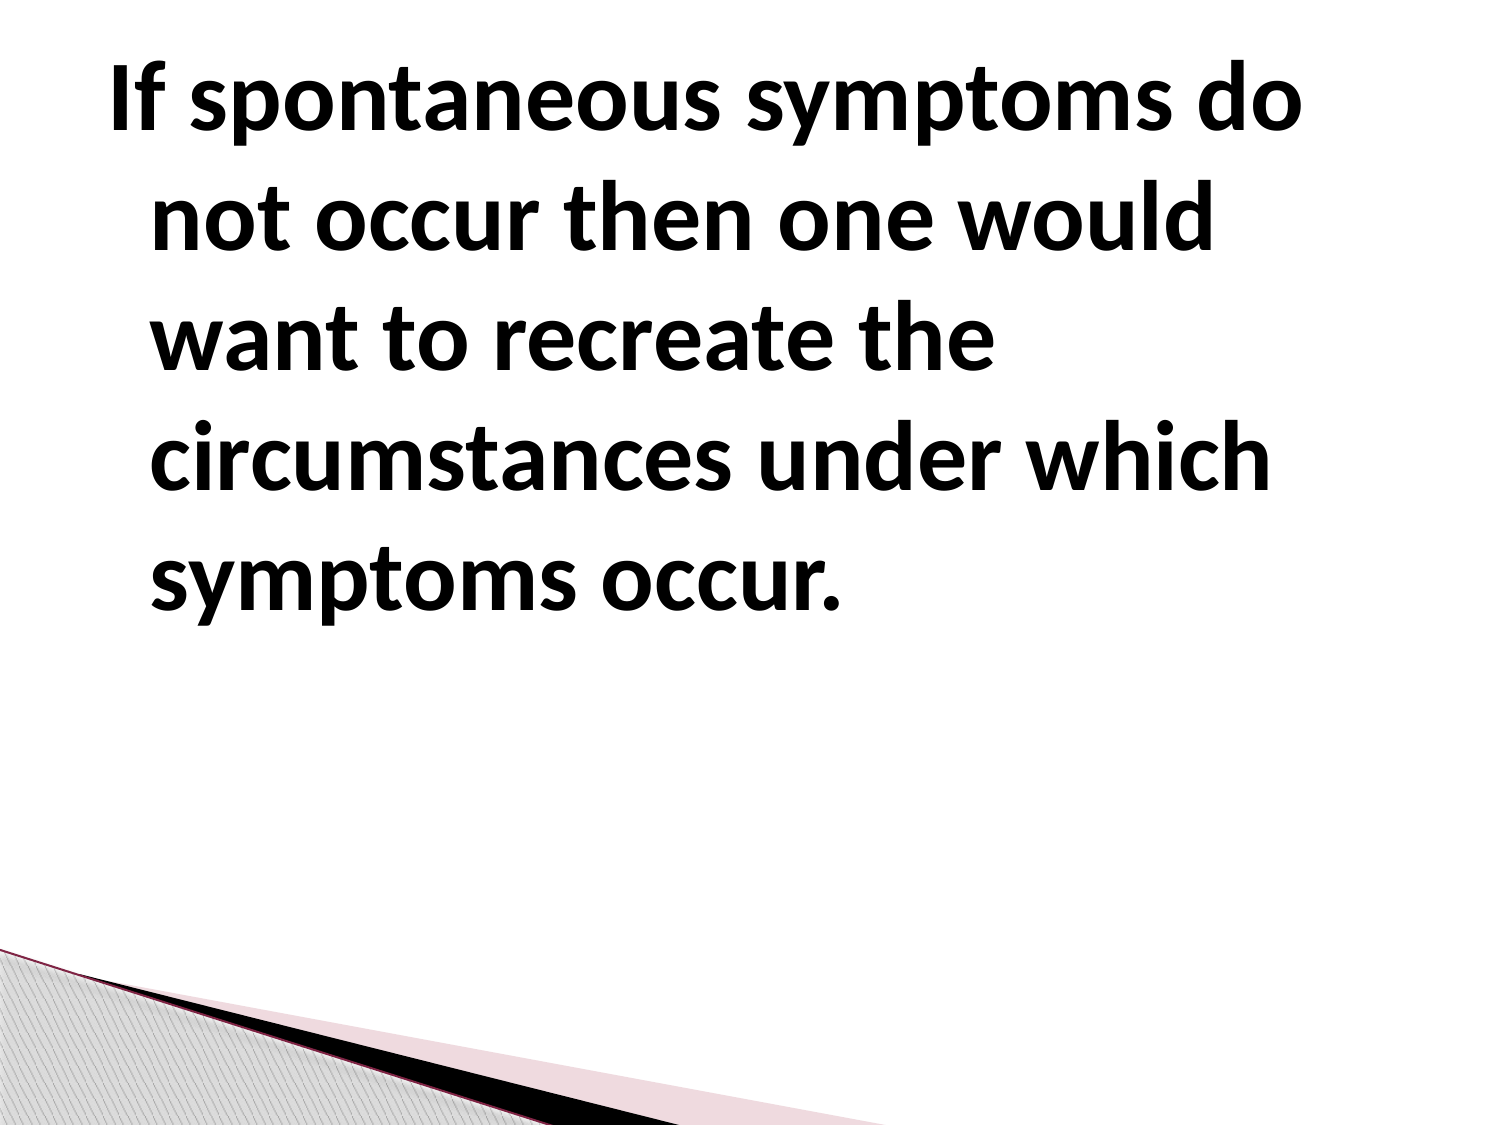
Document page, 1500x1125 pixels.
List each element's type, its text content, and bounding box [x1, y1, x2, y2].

list If spontaneous symptoms do not occur then one would want to recreate the circumstances under which symptoms occur. [74, 23, 1426, 986]
